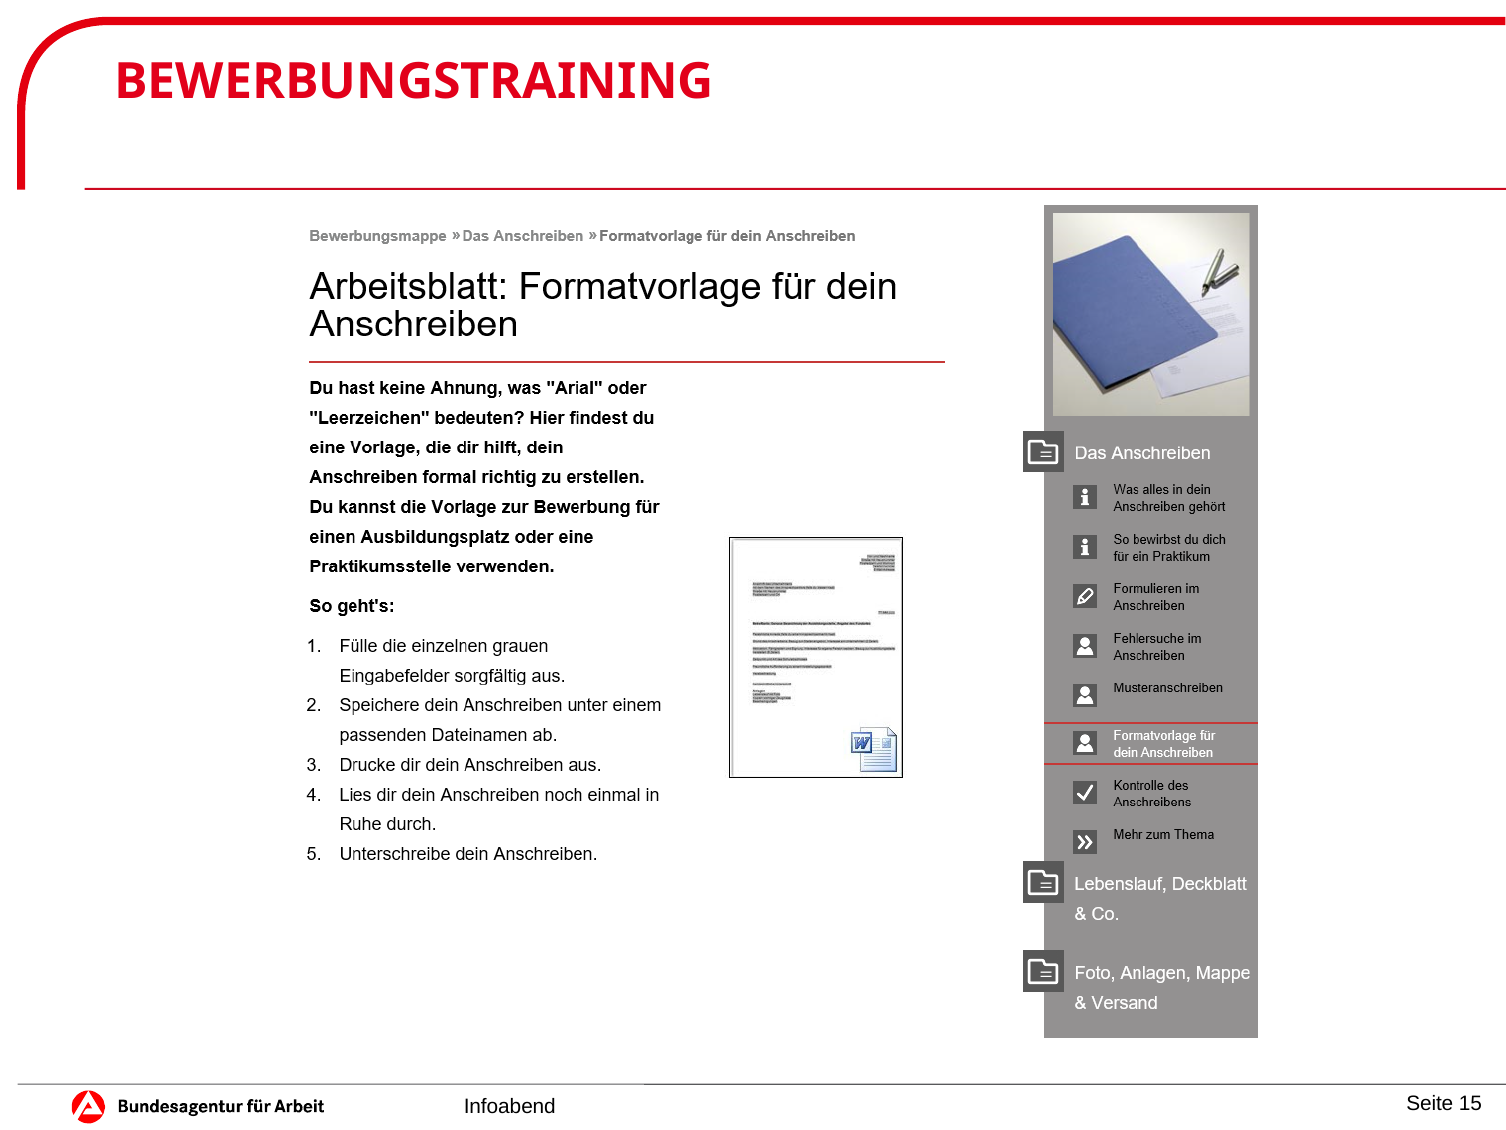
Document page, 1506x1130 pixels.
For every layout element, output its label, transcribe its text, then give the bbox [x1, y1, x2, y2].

text_box [117, 218, 1388, 1071]
footer Infoabend [448, 1085, 1377, 1127]
picture [280, 203, 1266, 1039]
title BEWERBUNGSTRAINING [114, 48, 1388, 169]
